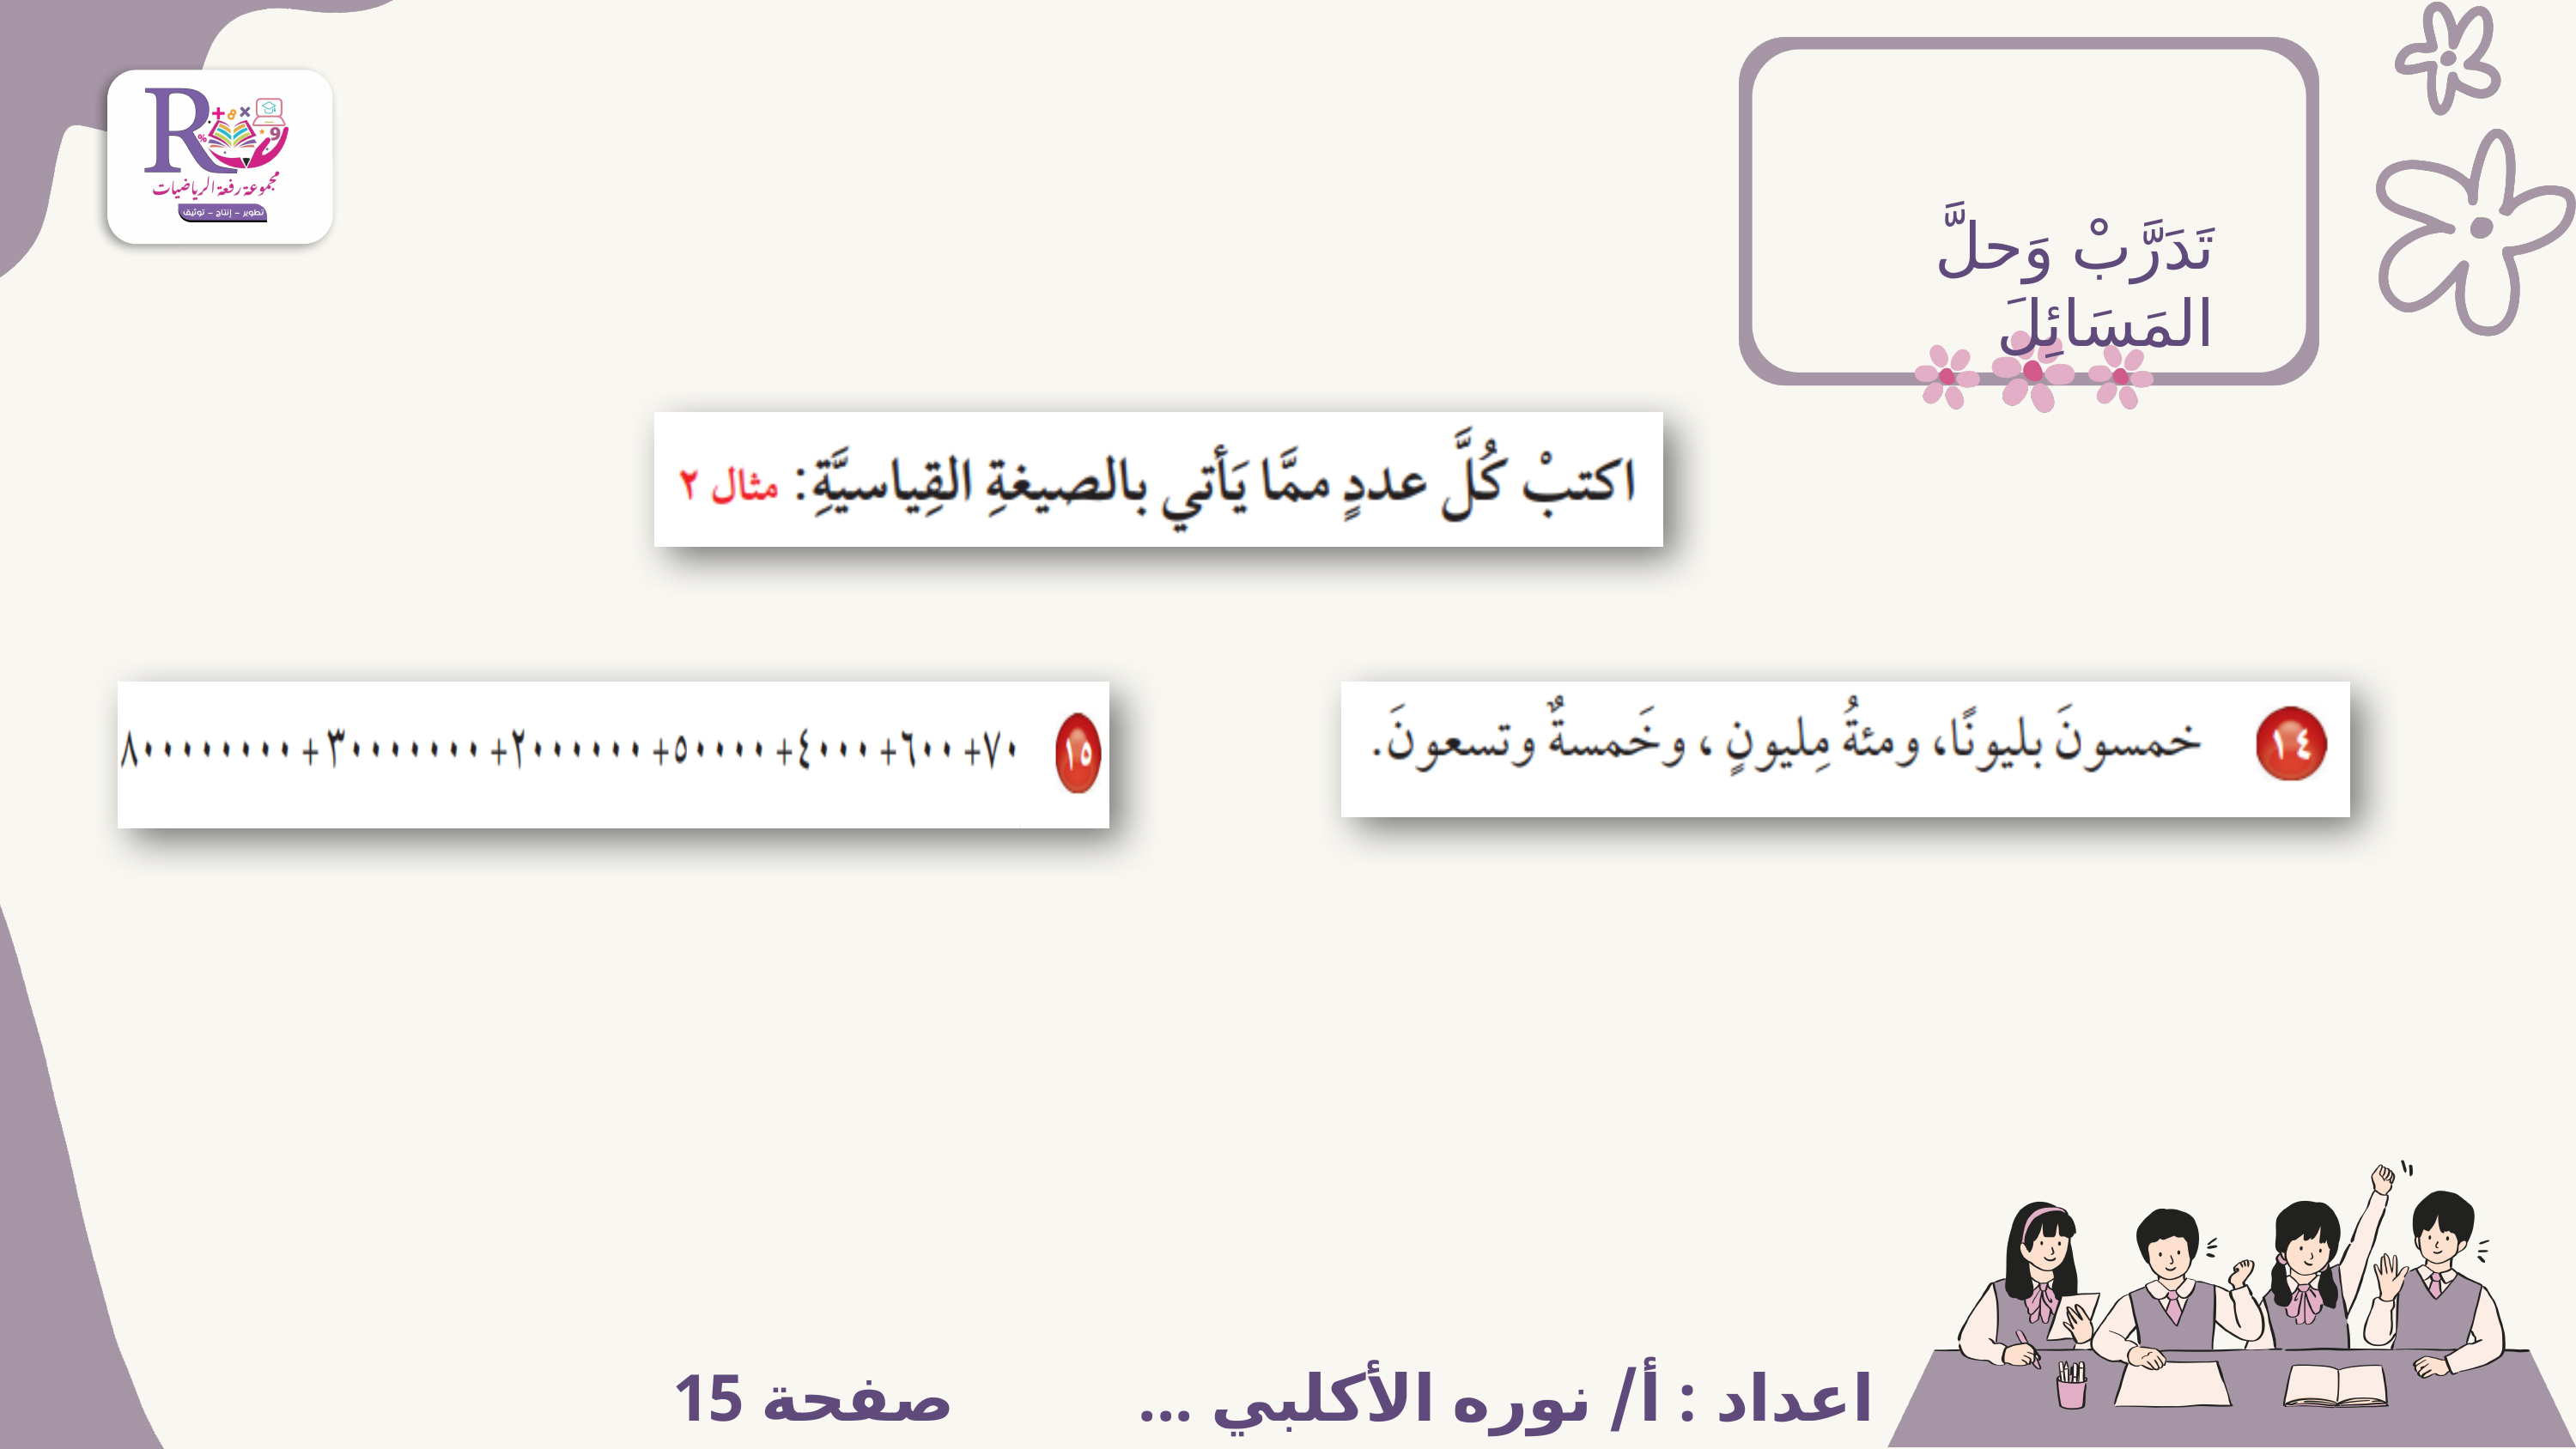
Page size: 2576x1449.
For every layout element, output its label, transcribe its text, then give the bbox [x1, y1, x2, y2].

text_box [0, 0, 451, 310]
picture [654, 411, 1664, 548]
text_box [1739, 37, 2319, 413]
picture [1341, 682, 2351, 817]
text_box [2373, 0, 2576, 339]
text_box تَدَرَّبْ وَحلَّ المَسَائِلَ [1795, 198, 2227, 366]
text_box اعداد : أ/ نوره الأكلبي ... صفحة 15 [601, 1350, 1887, 1440]
text_box [0, 774, 349, 1449]
picture [106, 70, 333, 245]
text_box [1886, 1160, 2576, 1447]
picture [118, 682, 1109, 829]
